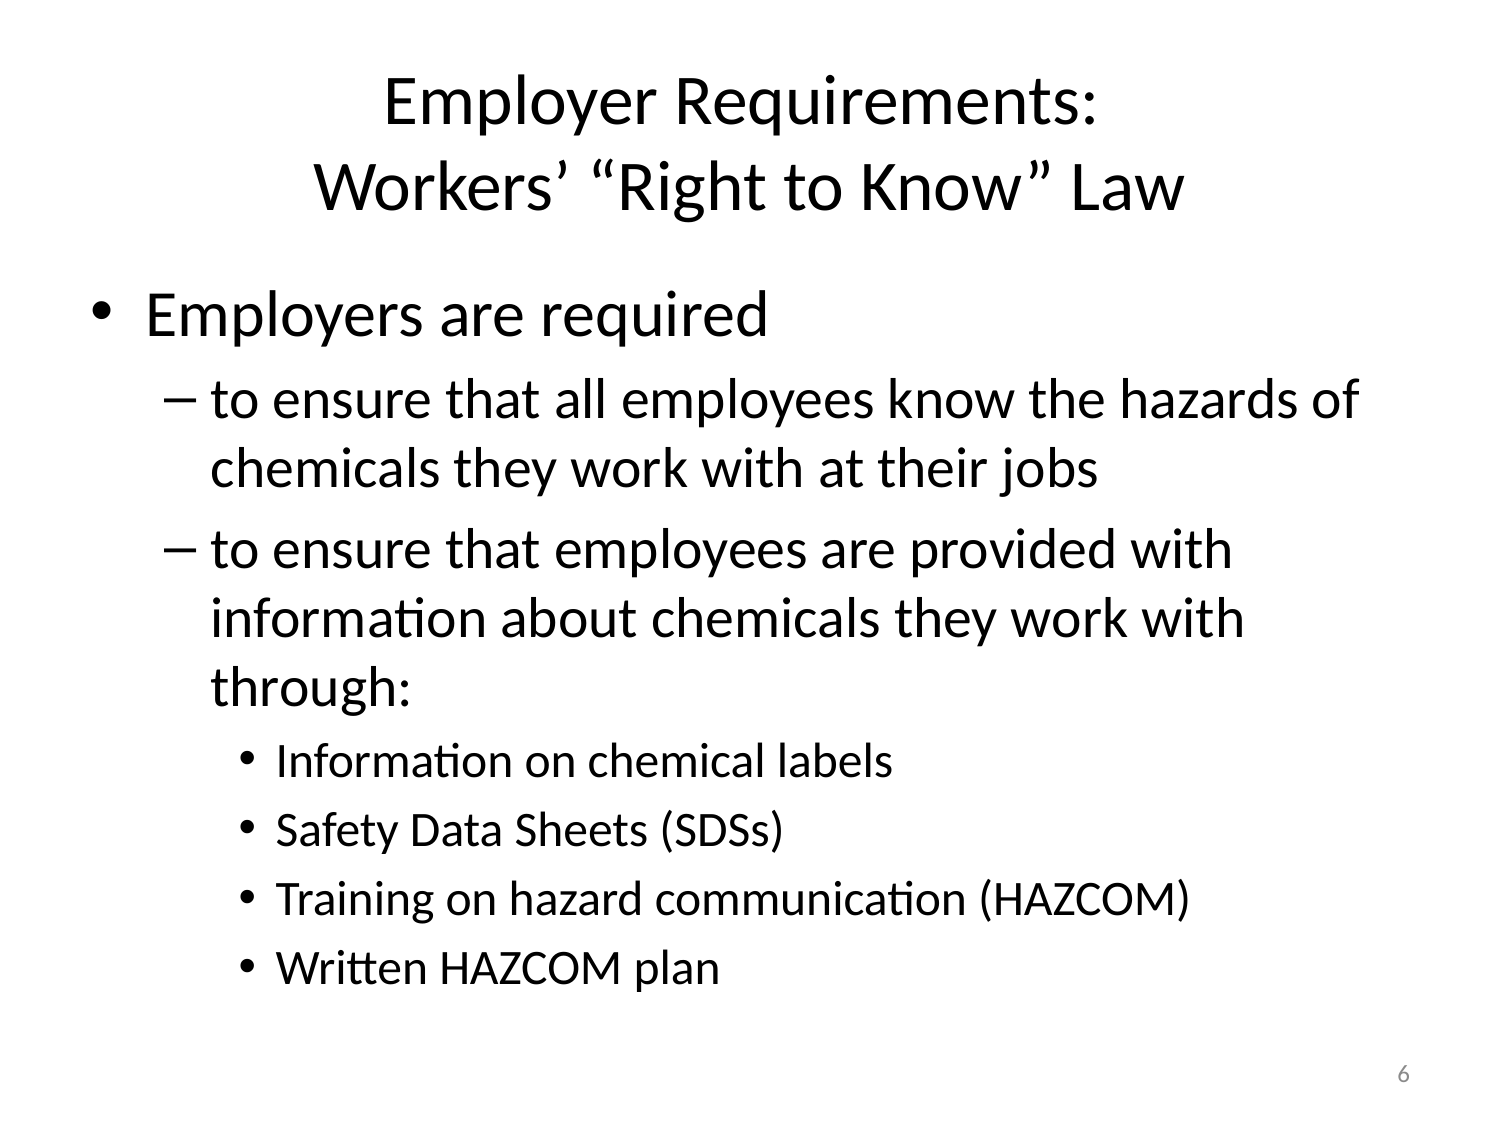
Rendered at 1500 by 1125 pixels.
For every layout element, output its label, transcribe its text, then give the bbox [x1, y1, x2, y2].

slide_number 6 [1074, 1042, 1425, 1103]
list Employers are required to ensure that all employees know the hazards of chemicals they work with at their jobs to ensure that employees are provided with information about chemicals they work with through: Information on chemical labels Safety Data Sheets (SDSs) Training on hazard communication (HAZCOM) Written HAZCOM plan [75, 262, 1425, 1005]
title Employer Requirements: Workers’ “Right to Know” Law [75, 45, 1425, 233]
